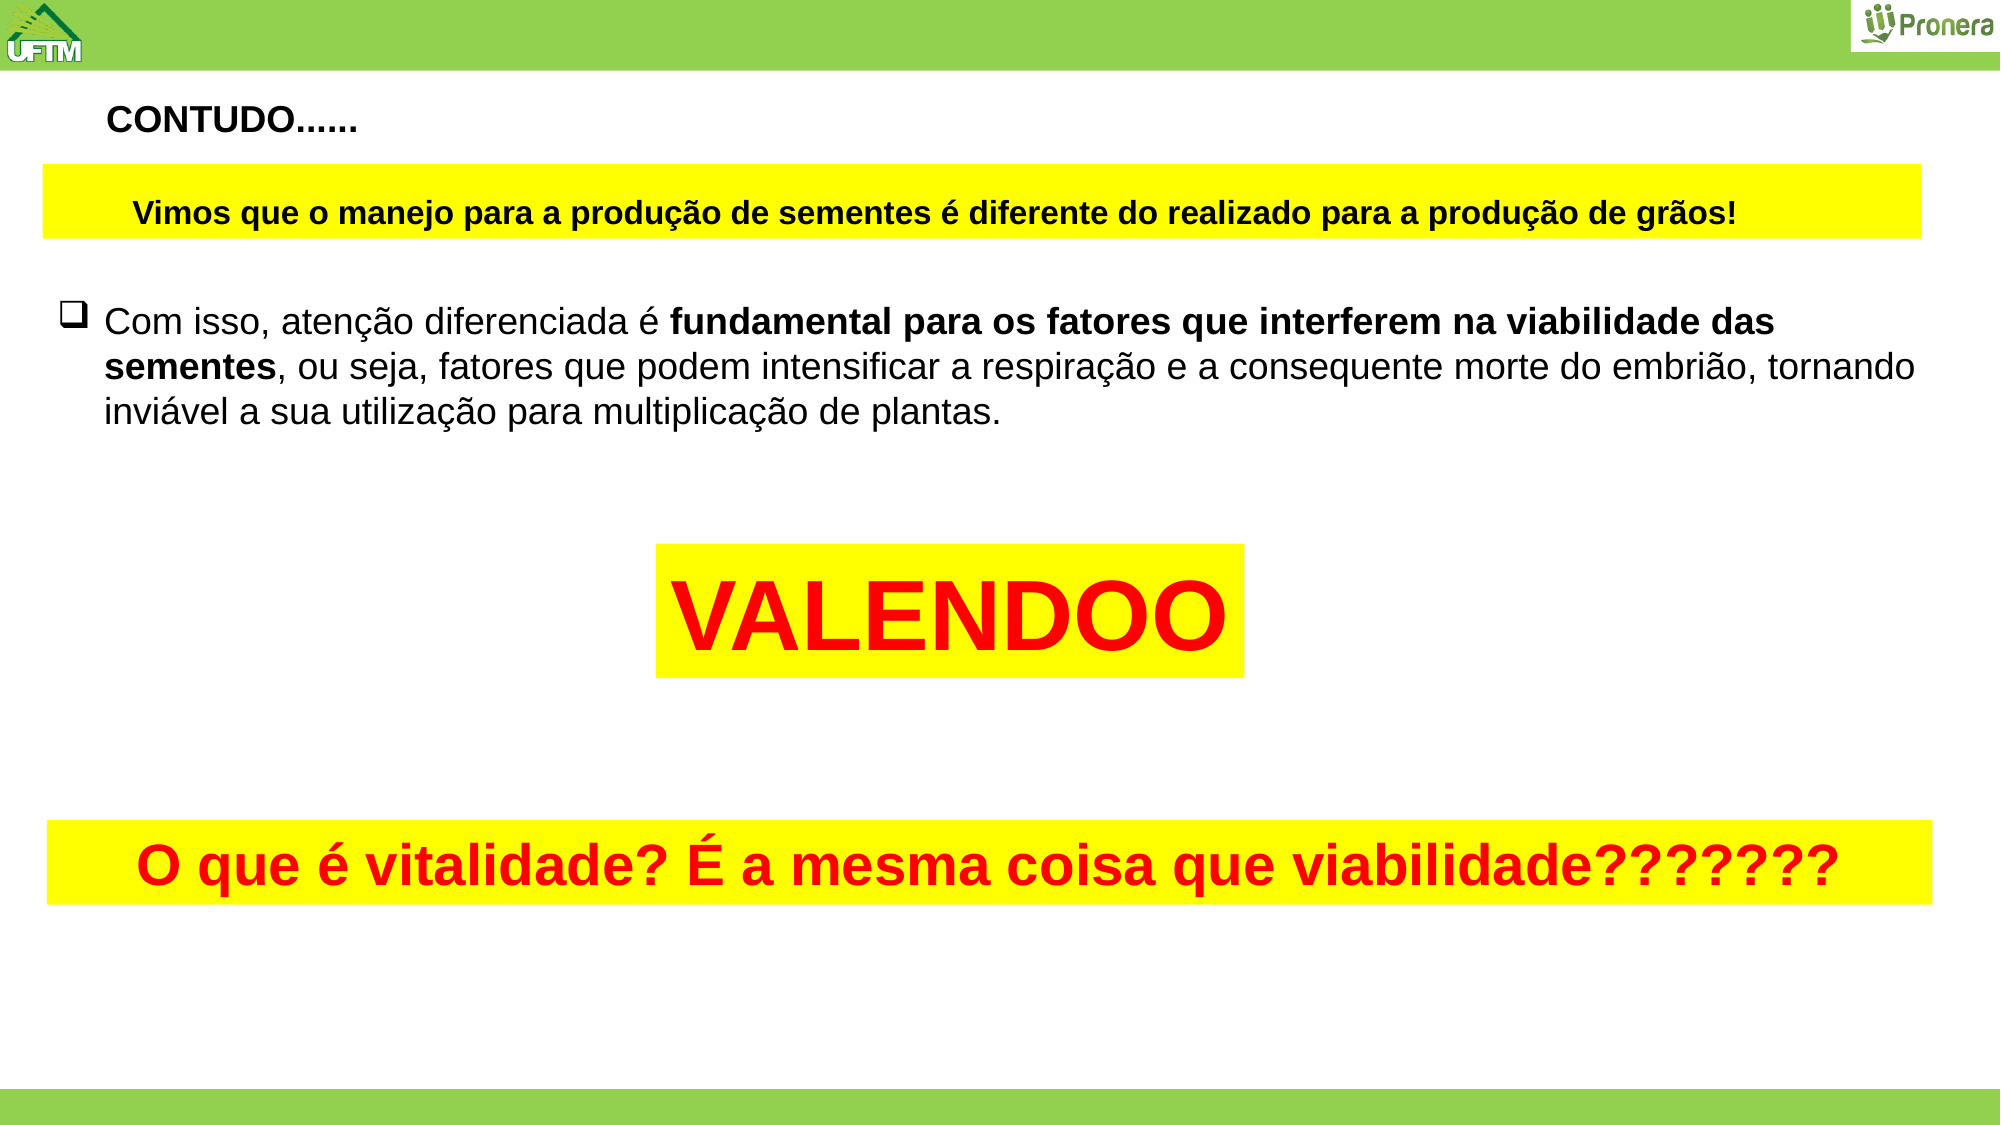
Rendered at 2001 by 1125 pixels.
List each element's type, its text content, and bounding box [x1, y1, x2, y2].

picture [0, 0, 86, 71]
picture [1850, 0, 2000, 52]
text_box [0, 0, 2000, 72]
text_box [0, 1088, 2000, 1125]
text_box O que é vitalidade? É a mesma coisa que viabilidade??????? [46, 819, 1933, 905]
text_box Vimos que o manejo para a produção de sementes é diferente do realizado para a produção de grãos! [42, 163, 1921, 239]
text_box Com isso, atenção diferenciada é fundamental para os fatores que interferem na viabilidade das sementes, ou seja, fatores que podem intensificar a respiração e a consequente morte do embrião, tornando inviável a sua utilização para multiplicação de plantas. [42, 289, 1937, 440]
text_box VALENDOO [655, 543, 1245, 679]
text_box CONTUDO...... [91, 87, 374, 147]
